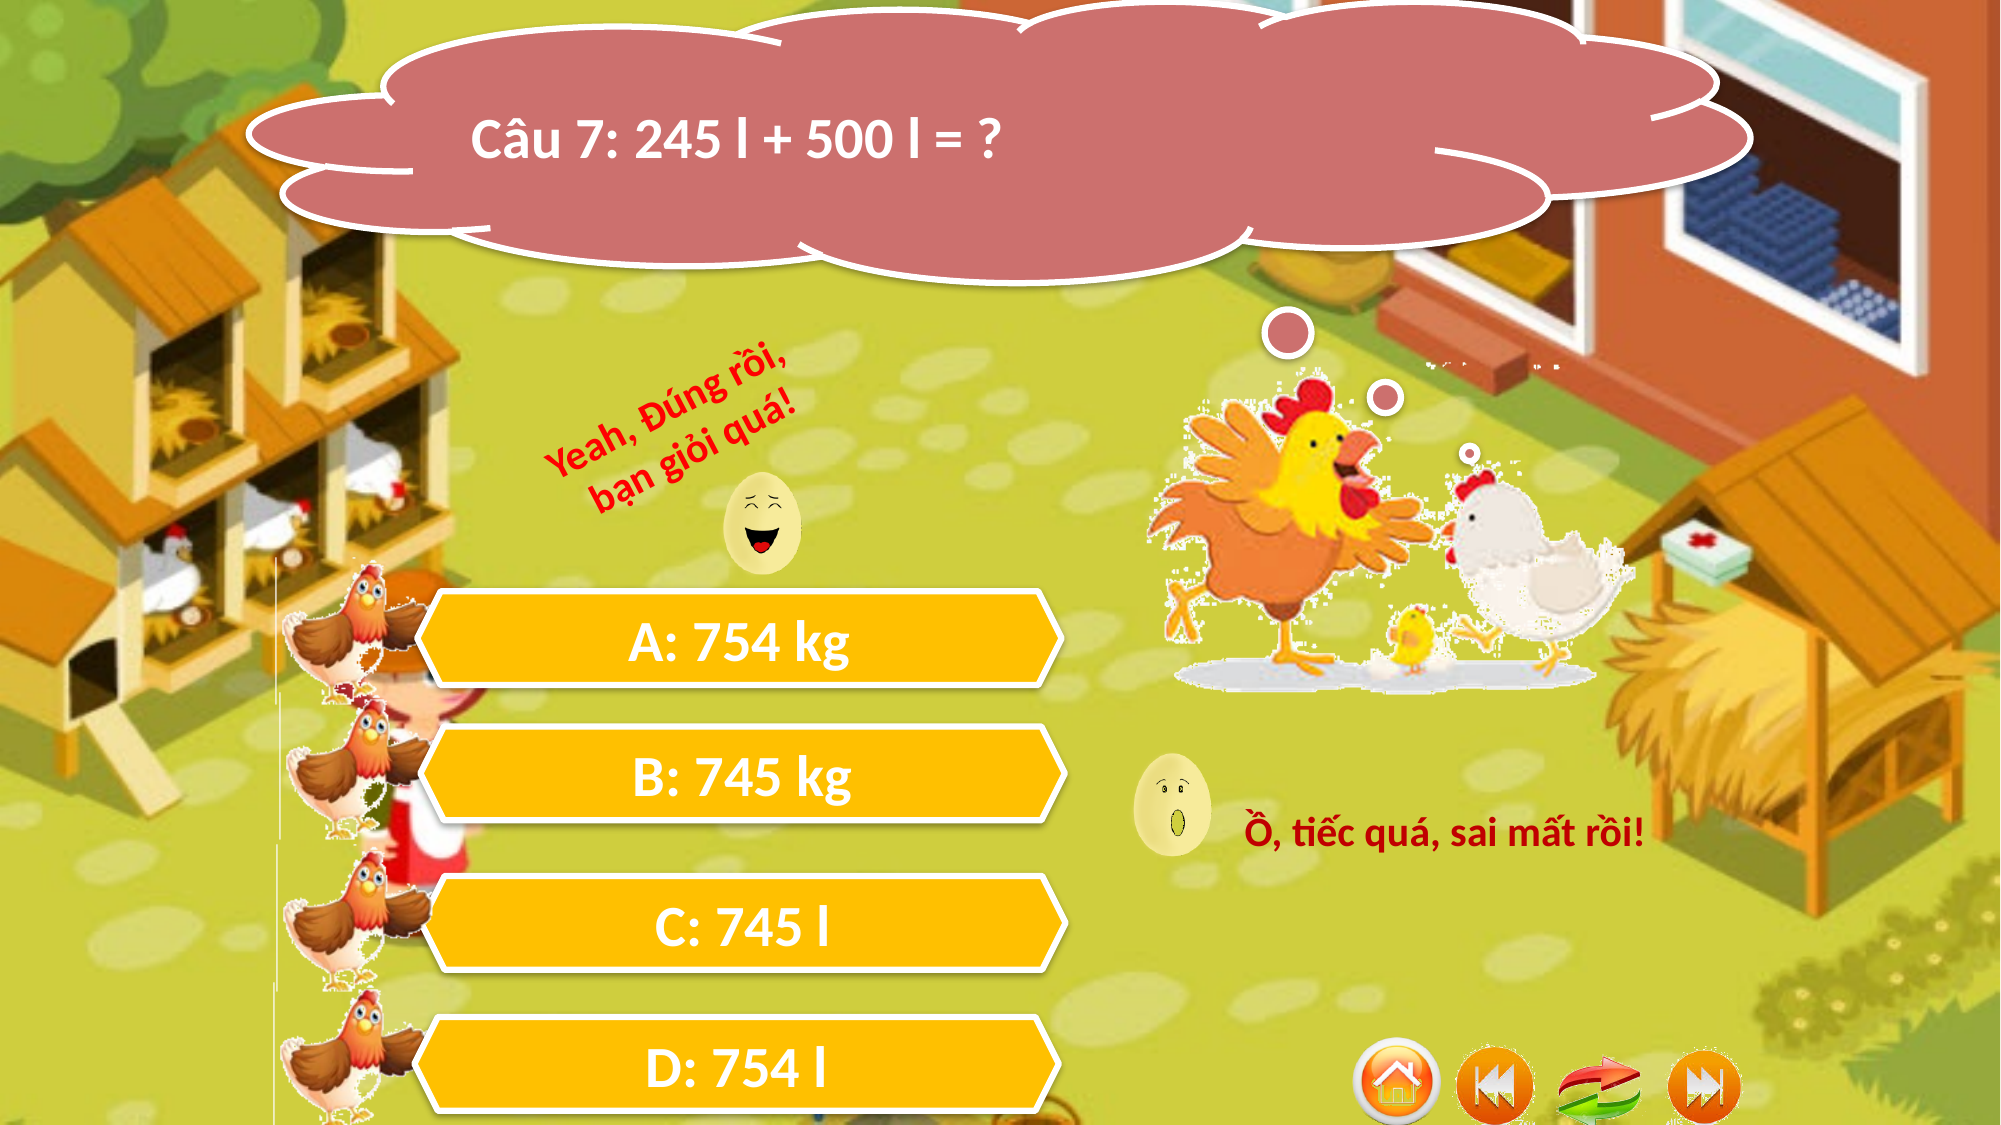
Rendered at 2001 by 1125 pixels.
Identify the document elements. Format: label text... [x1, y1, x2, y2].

text_box Câu 7: 245 l + 500 l = ? [245, 0, 1754, 287]
picture [1218, 0, 1360, 13]
picture [0, 0, 2001, 1125]
text_box Yeah, Đúng rồi, bạn giỏi quá! [520, 305, 841, 547]
text_box B: 745 kg [440, 723, 1068, 824]
text_box A: 754 kg [437, 588, 1065, 689]
text_box Ồ, tiếc quá, sai mất rồi! [1230, 796, 1668, 862]
text_box C: 745 l [440, 872, 1069, 973]
text_box D: 754 l [434, 1013, 1062, 1114]
